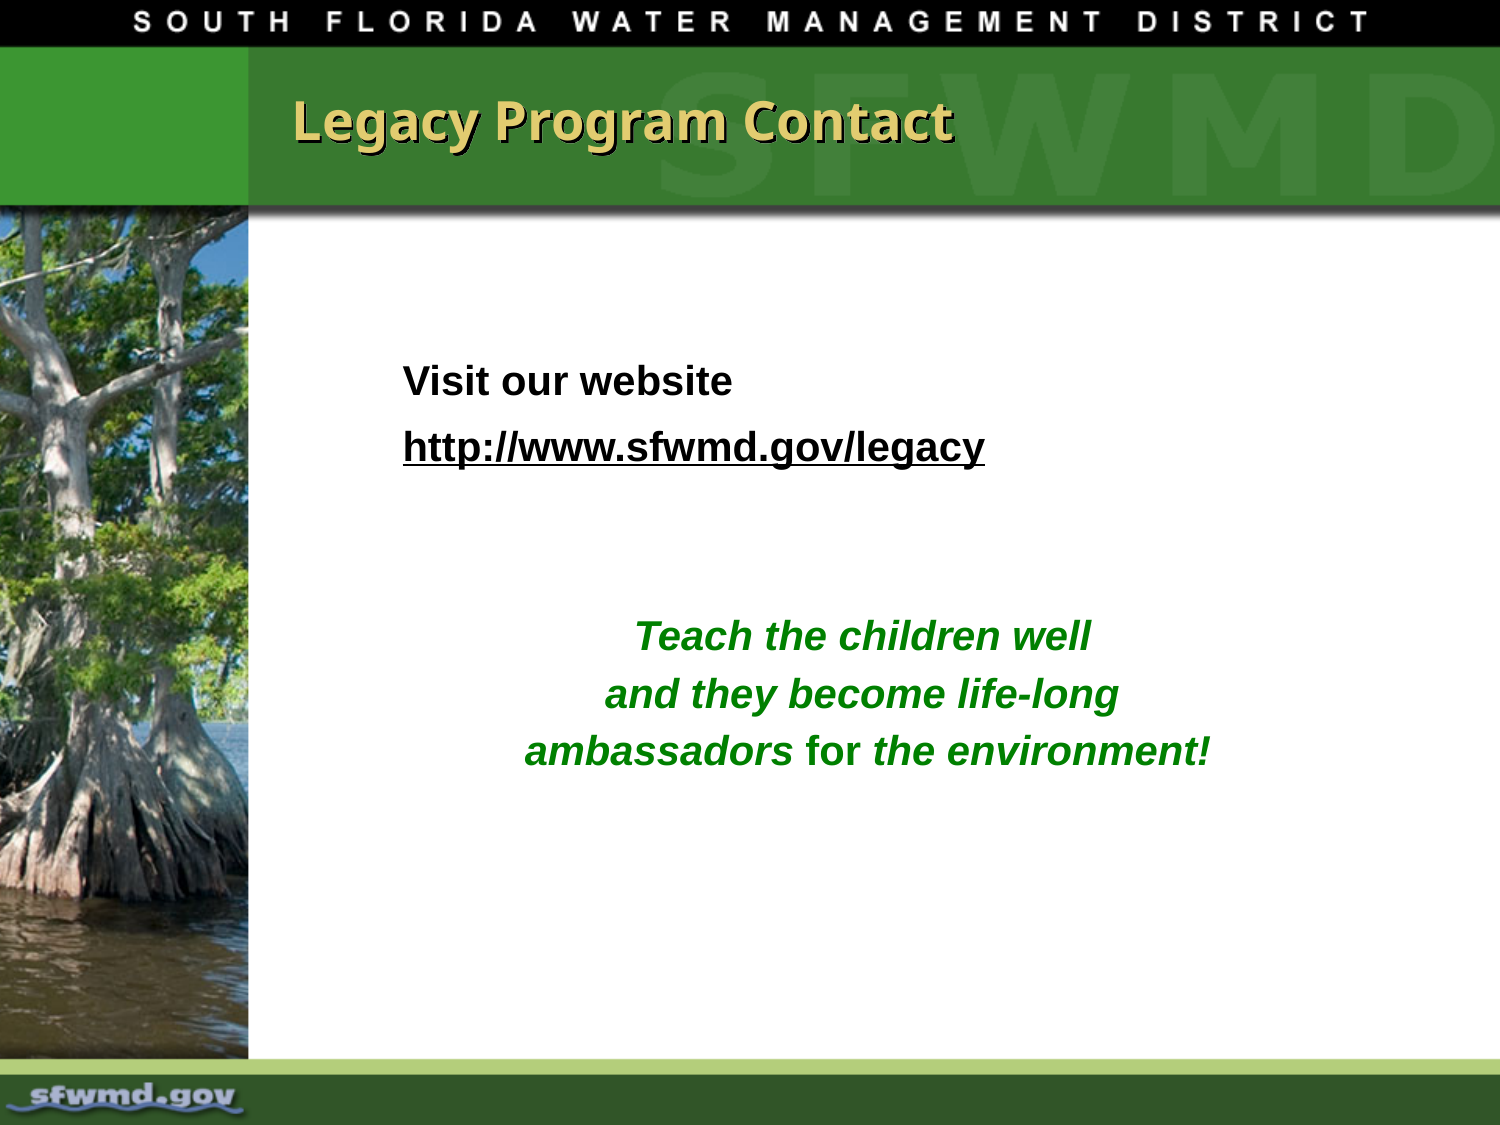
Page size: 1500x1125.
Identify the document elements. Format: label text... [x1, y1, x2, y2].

title Legacy Program Contact [276, 46, 1429, 204]
list Visit our website http://www.sfwmd.gov/legacy Teach the children well and they become life-long ambassadors for the environment! [274, 281, 1350, 1006]
picture [0, 0, 1500, 1125]
